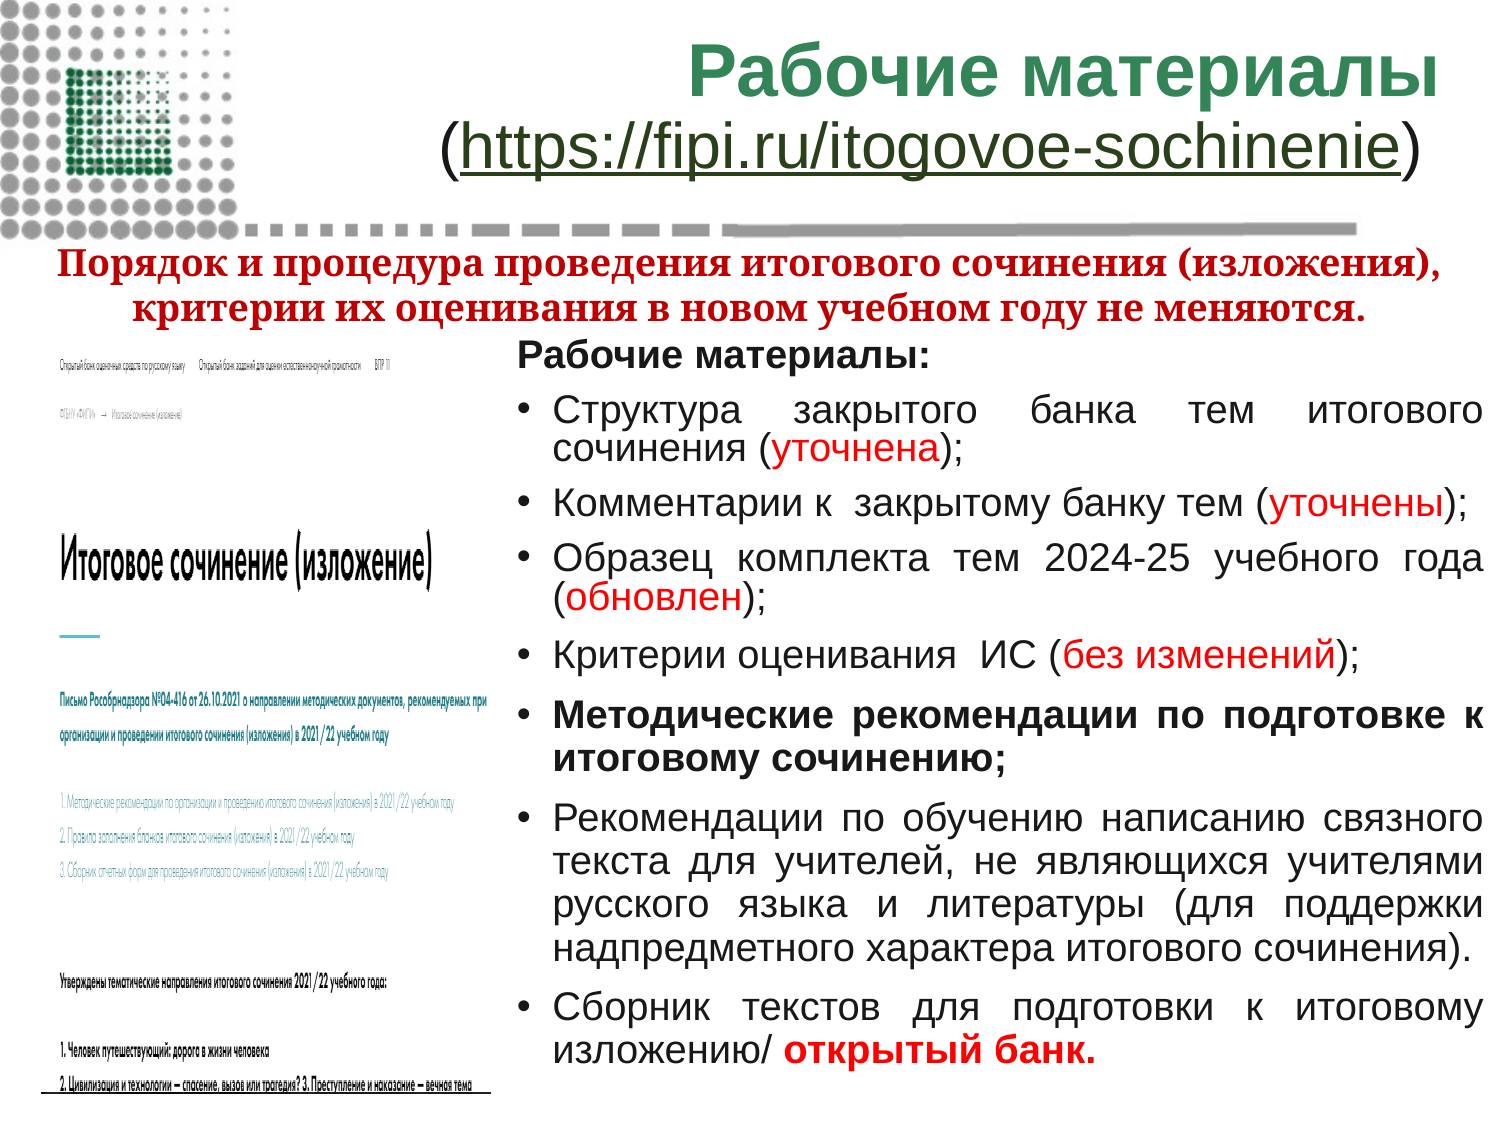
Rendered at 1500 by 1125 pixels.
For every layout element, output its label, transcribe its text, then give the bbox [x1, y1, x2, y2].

picture [0, 0, 1500, 231]
title Рабочие материалы (https://fipi.ru/itogovoe-sochinenie) [279, 0, 1456, 217]
text_box Порядок и процедура проведения итогового сочинения (изложения), критерии их оценивания в новом учебном году не меняются. [0, 231, 1500, 382]
picture [0, 349, 501, 1125]
list Рабочие материалы: Структура закрытого банка тем итогового сочинения (уточнена); Комментарии к закрытому банку тем (уточнены); Образец комплекта тем 2024-25 учебного года (обновлен); Критерии оценивания ИС (без изменений); Методические рекомендации по подготовке к итоговому сочинению; Рекомендации по обучению написанию связного текста для учителей, не являющихся учителями русского языка и литературы (для поддержки надпредметного характера итогового сочинения). Сборник текстов для подготовки к итоговому изложению/ открытый банк. [501, 382, 1500, 1125]
